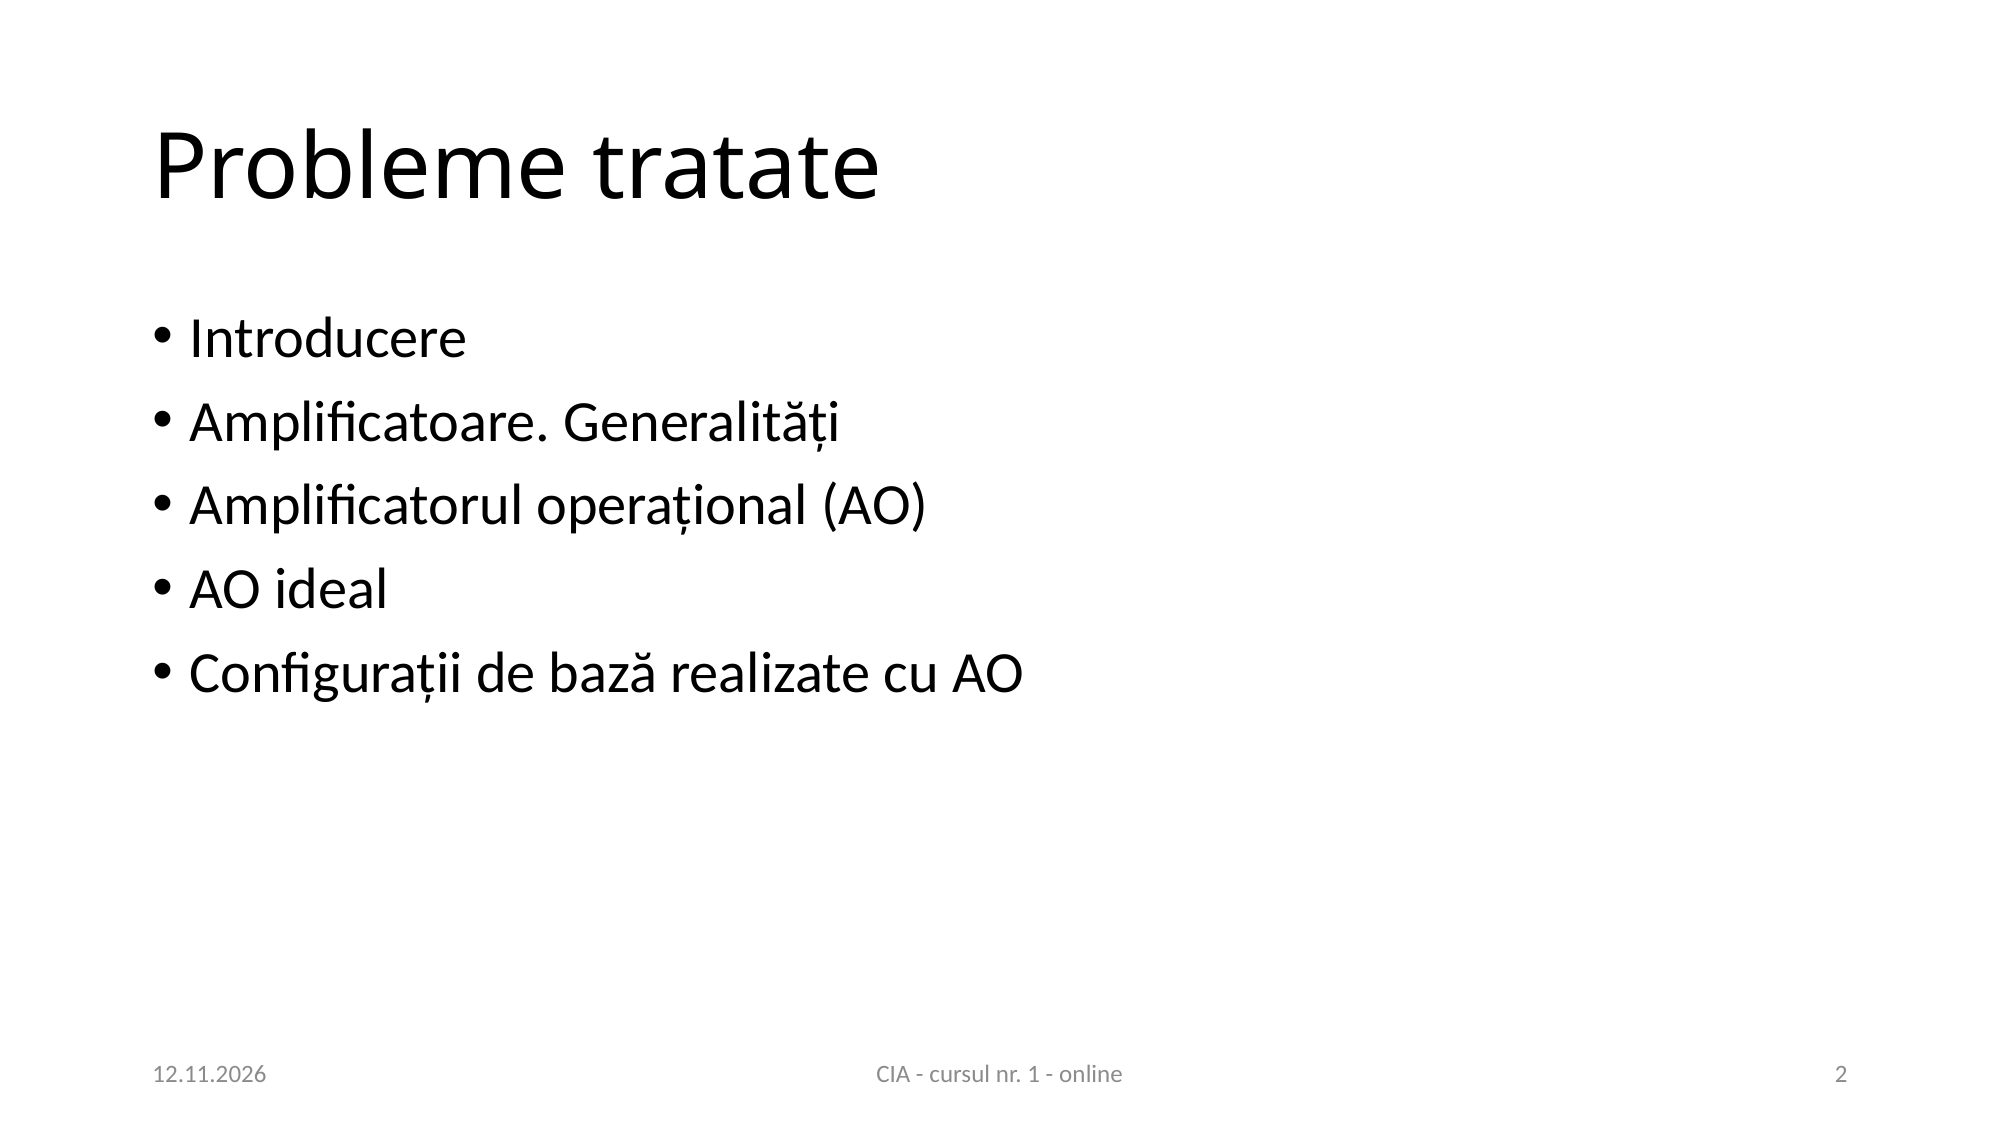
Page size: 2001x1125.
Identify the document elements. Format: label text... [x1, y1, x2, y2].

slide_number 2 [1412, 1042, 1863, 1103]
title Probleme tratate [137, 59, 1863, 278]
footer CIA - cursul nr. 1 - online [662, 1042, 1338, 1103]
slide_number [137, 1042, 588, 1103]
list Introducere Amplificatoare. Generalități Amplificatorul operațional (AO) AO ideal Configurații de bază realizate cu AO [137, 299, 1863, 1014]
